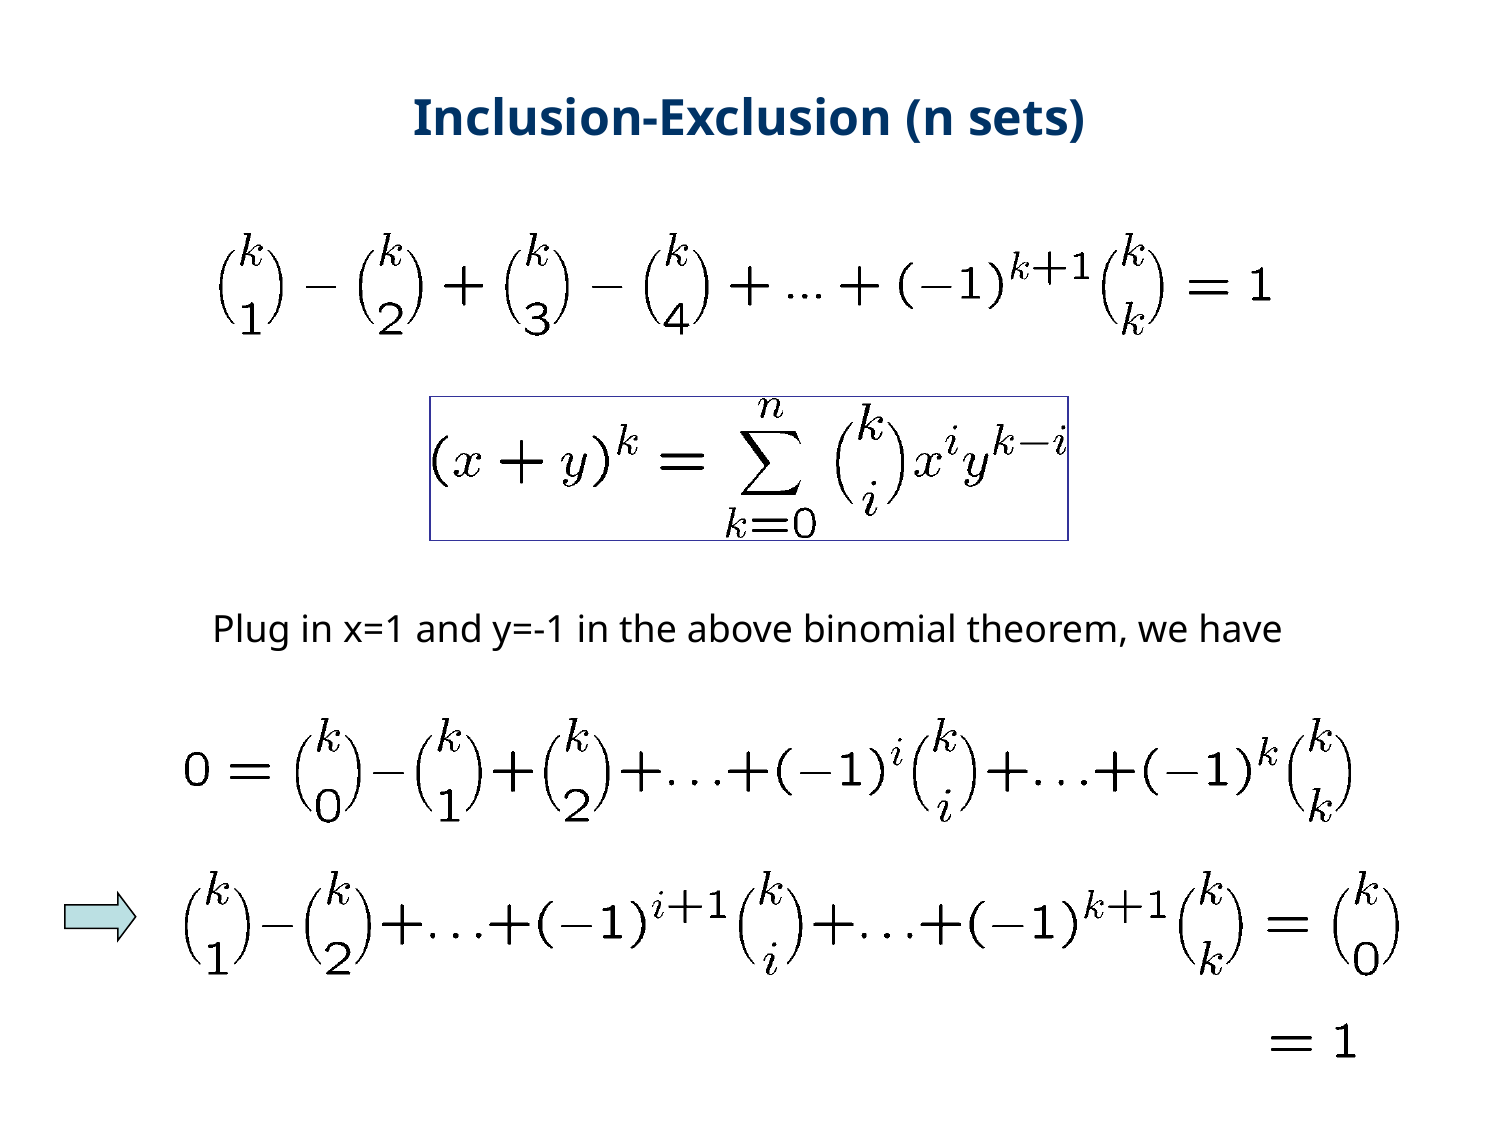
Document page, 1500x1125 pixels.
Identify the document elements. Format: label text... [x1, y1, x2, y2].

picture [430, 396, 1068, 540]
text_box Plug in x=1 and y=-1 in the above binomial theorem, we have [197, 597, 1309, 658]
picture [218, 231, 1164, 337]
text_box [64, 893, 136, 941]
picture [1186, 266, 1271, 301]
picture [182, 869, 1400, 978]
picture [1269, 1022, 1356, 1058]
picture [182, 715, 1353, 824]
text_box Inclusion-Exclusion (n sets) [398, 78, 1101, 153]
